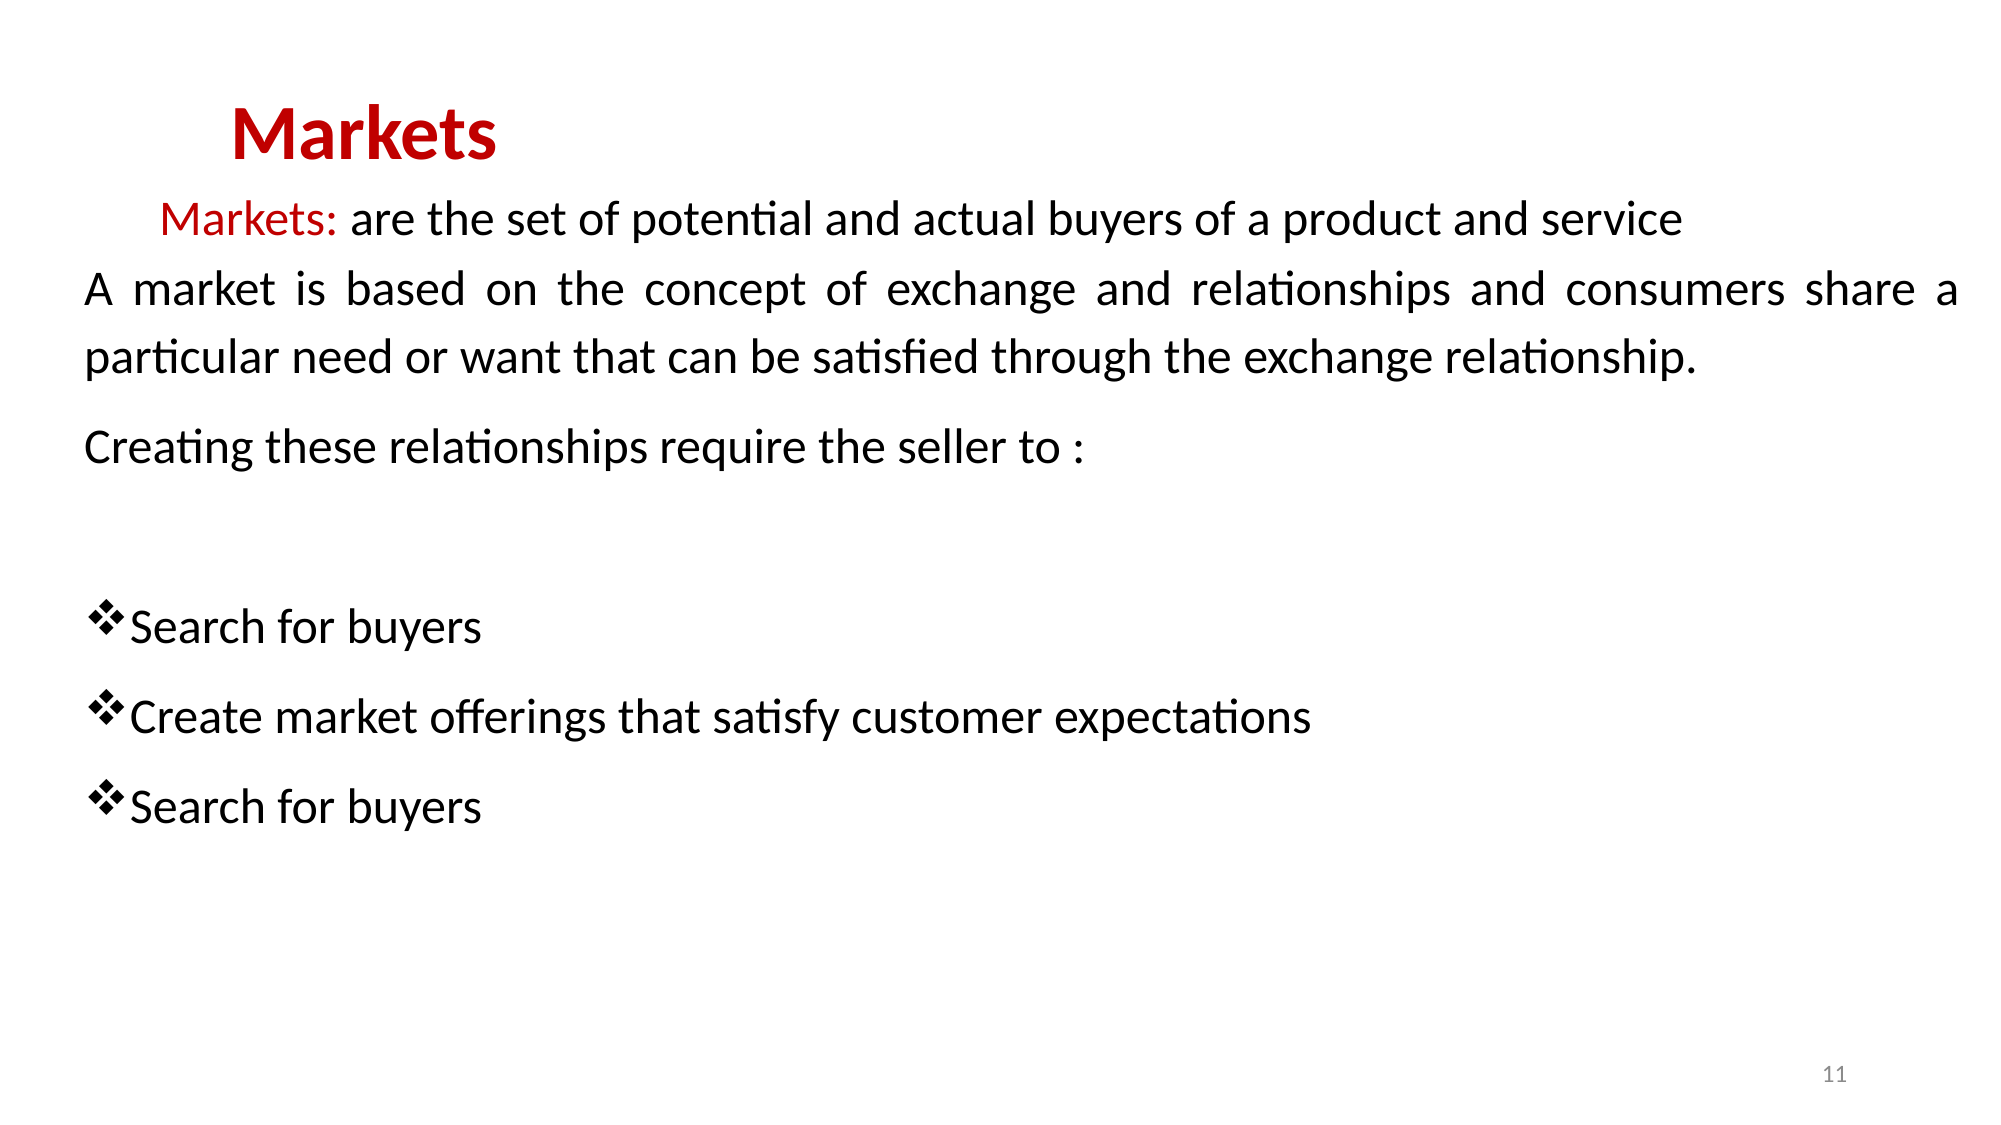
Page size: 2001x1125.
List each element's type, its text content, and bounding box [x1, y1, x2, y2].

list Markets: are the set of potential and actual buyers of a product and service A market is based on the concept of exchange and relationships and consumers share a particular need or want that can be satisfied through the exchange relationship. Creating these relationships require the seller to : Search for buyers Create market offerings that satisfy customer expectations Search for buyers [69, 184, 1976, 1125]
slide_number 11 [1412, 1042, 1863, 1103]
title Markets [137, 59, 1863, 184]
